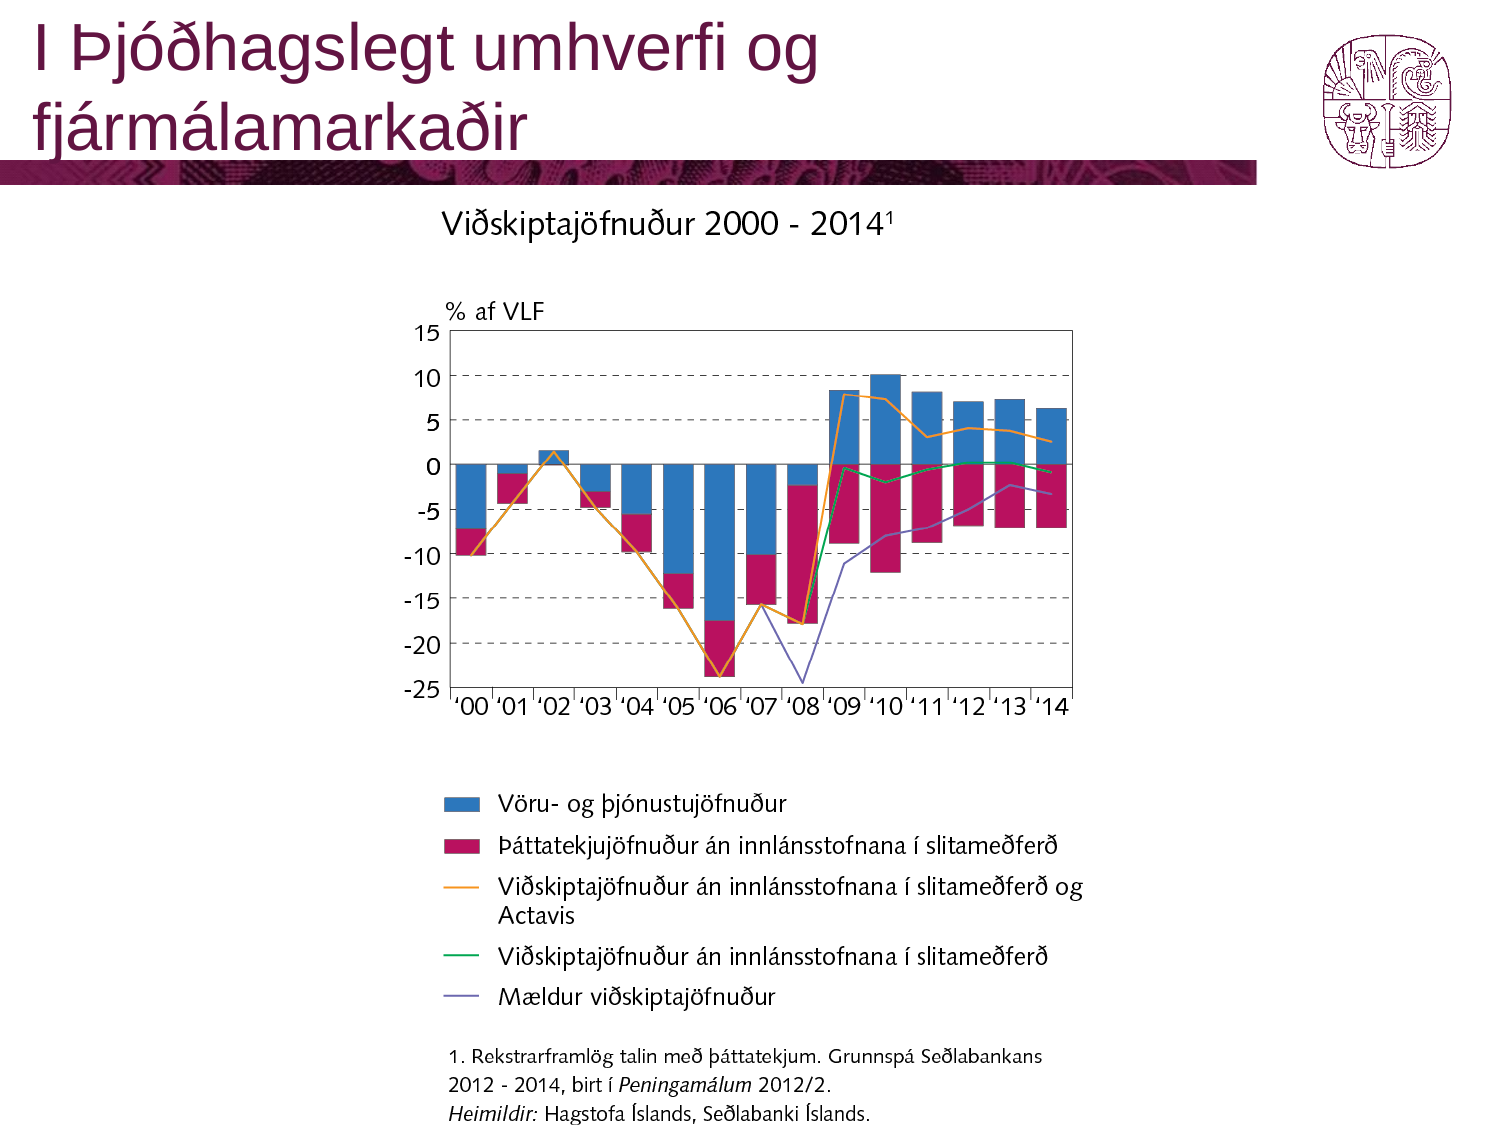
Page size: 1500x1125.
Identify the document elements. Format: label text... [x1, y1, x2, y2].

picture [1316, 31, 1456, 173]
picture [402, 195, 1091, 1125]
title I Þjóðhagslegt umhverfi og fjármálamarkaðir [17, 19, 1247, 149]
picture [0, 160, 1258, 185]
